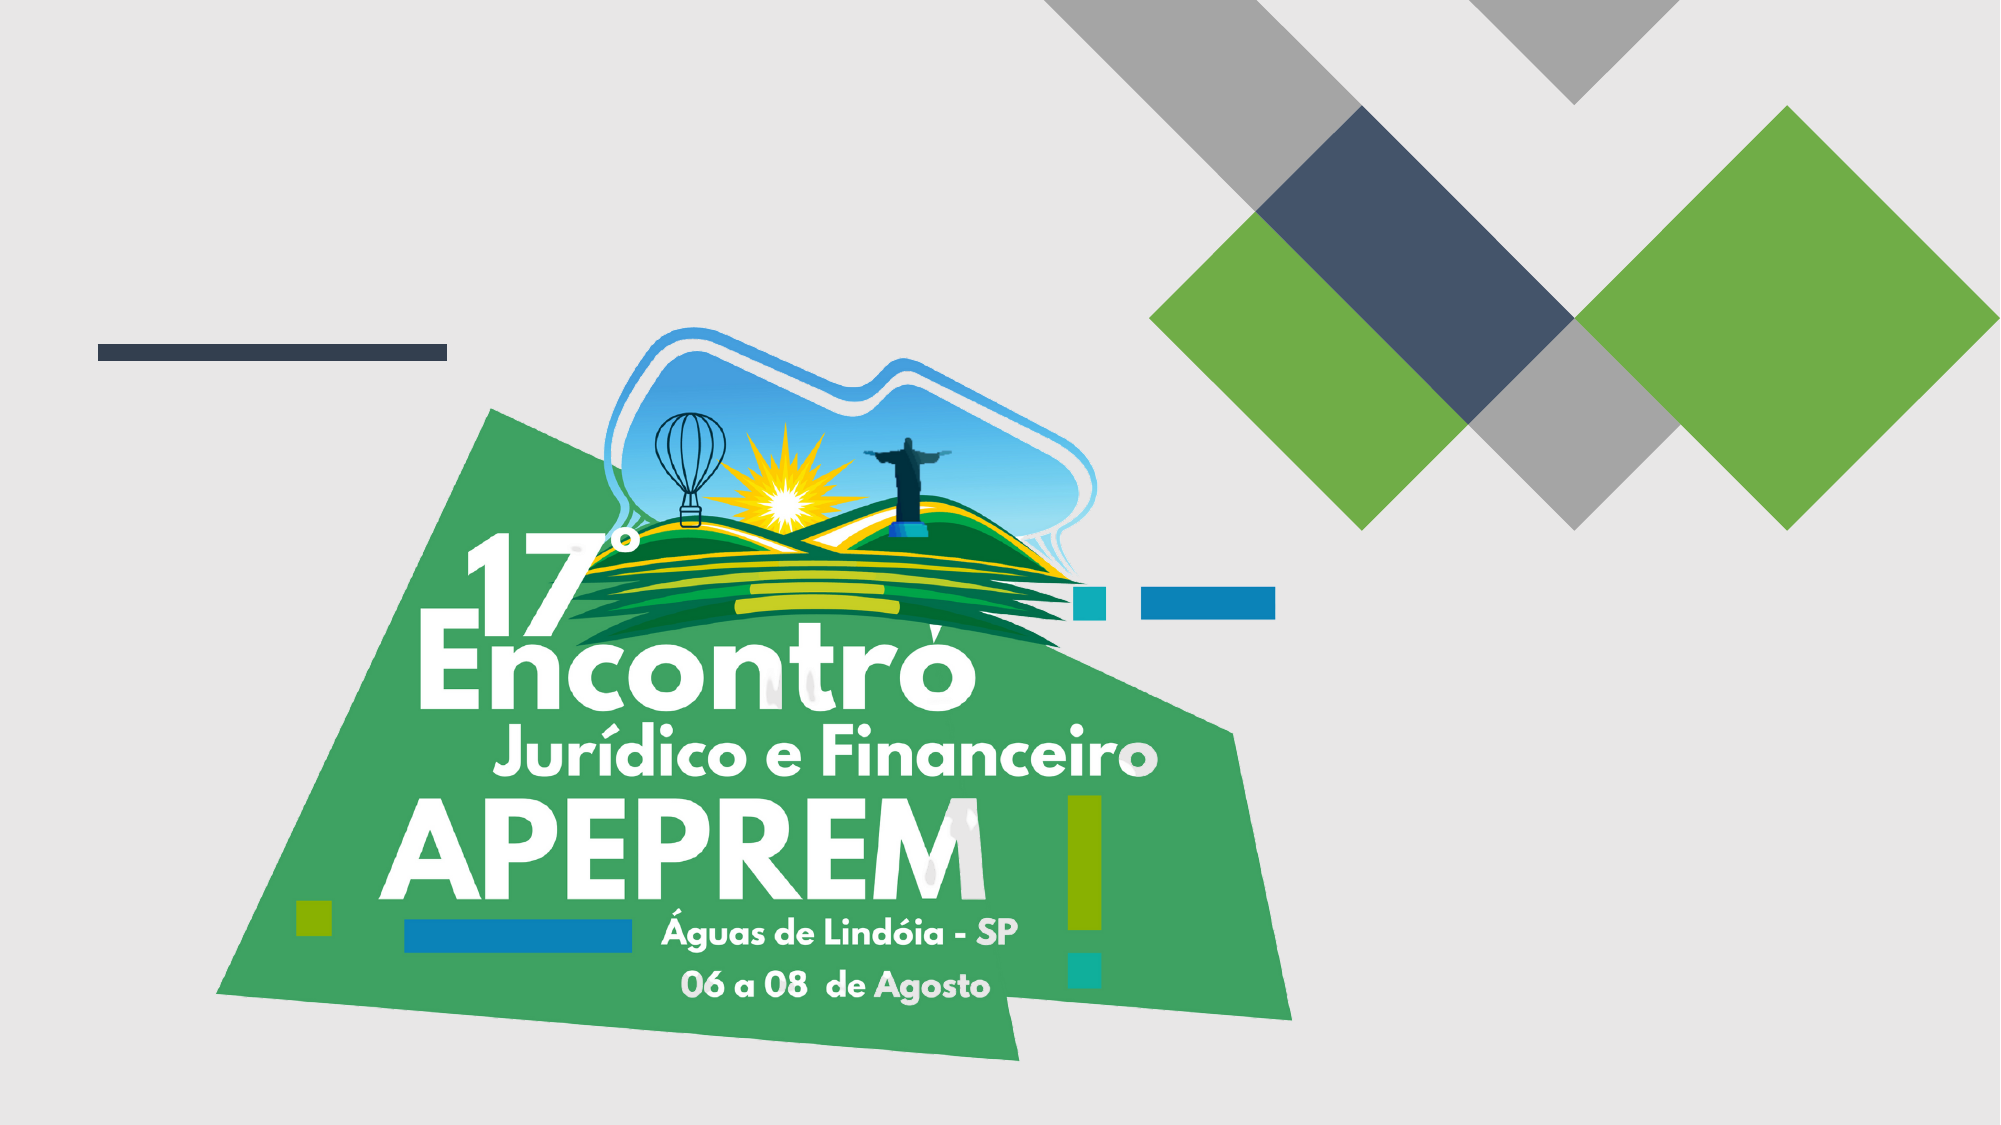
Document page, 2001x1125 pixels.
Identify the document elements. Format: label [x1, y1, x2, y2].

picture [197, 212, 1300, 1125]
